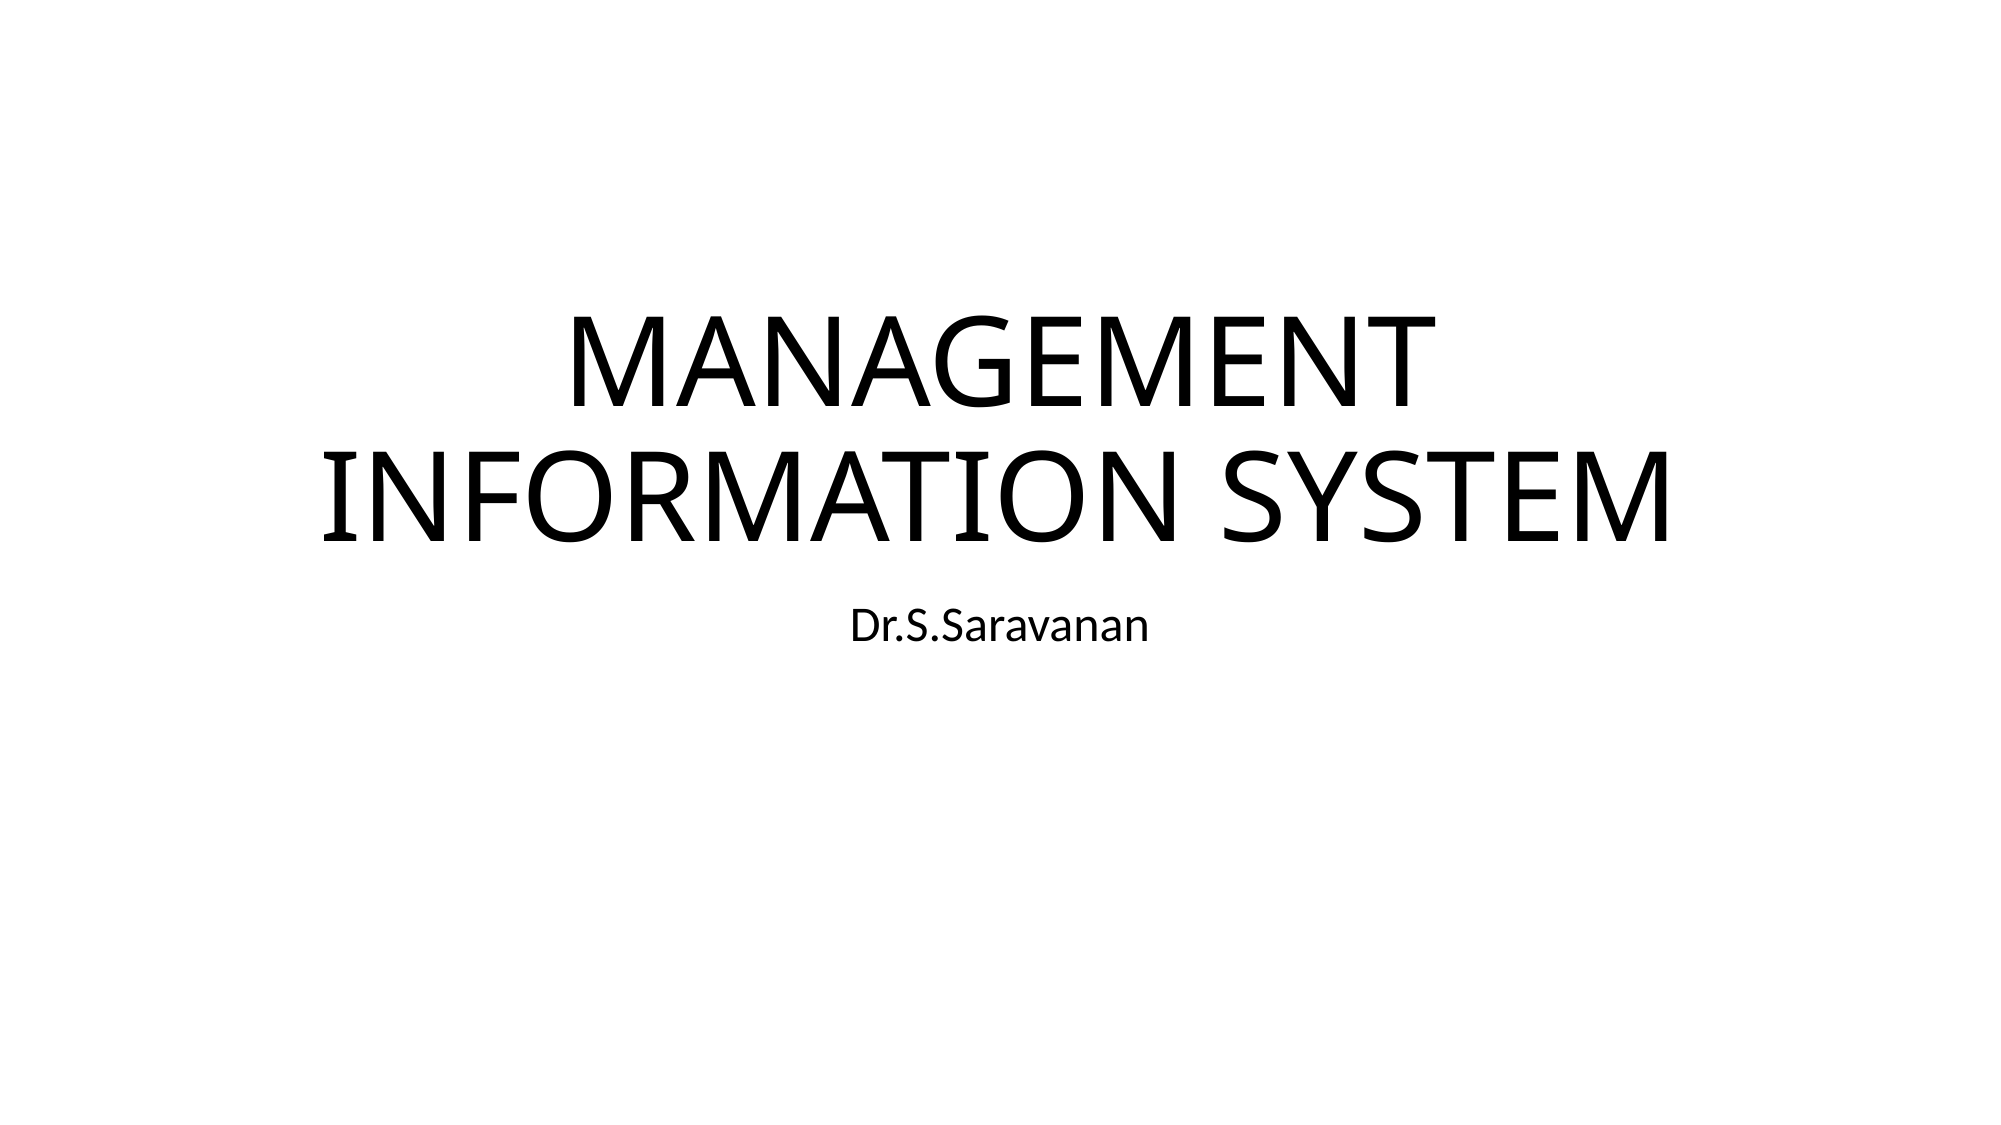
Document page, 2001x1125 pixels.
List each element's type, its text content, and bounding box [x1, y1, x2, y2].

subtitle Dr.S.Saravanan [249, 590, 1750, 863]
title MANAGEMENT INFORMATION SYSTEM [249, 184, 1750, 576]
